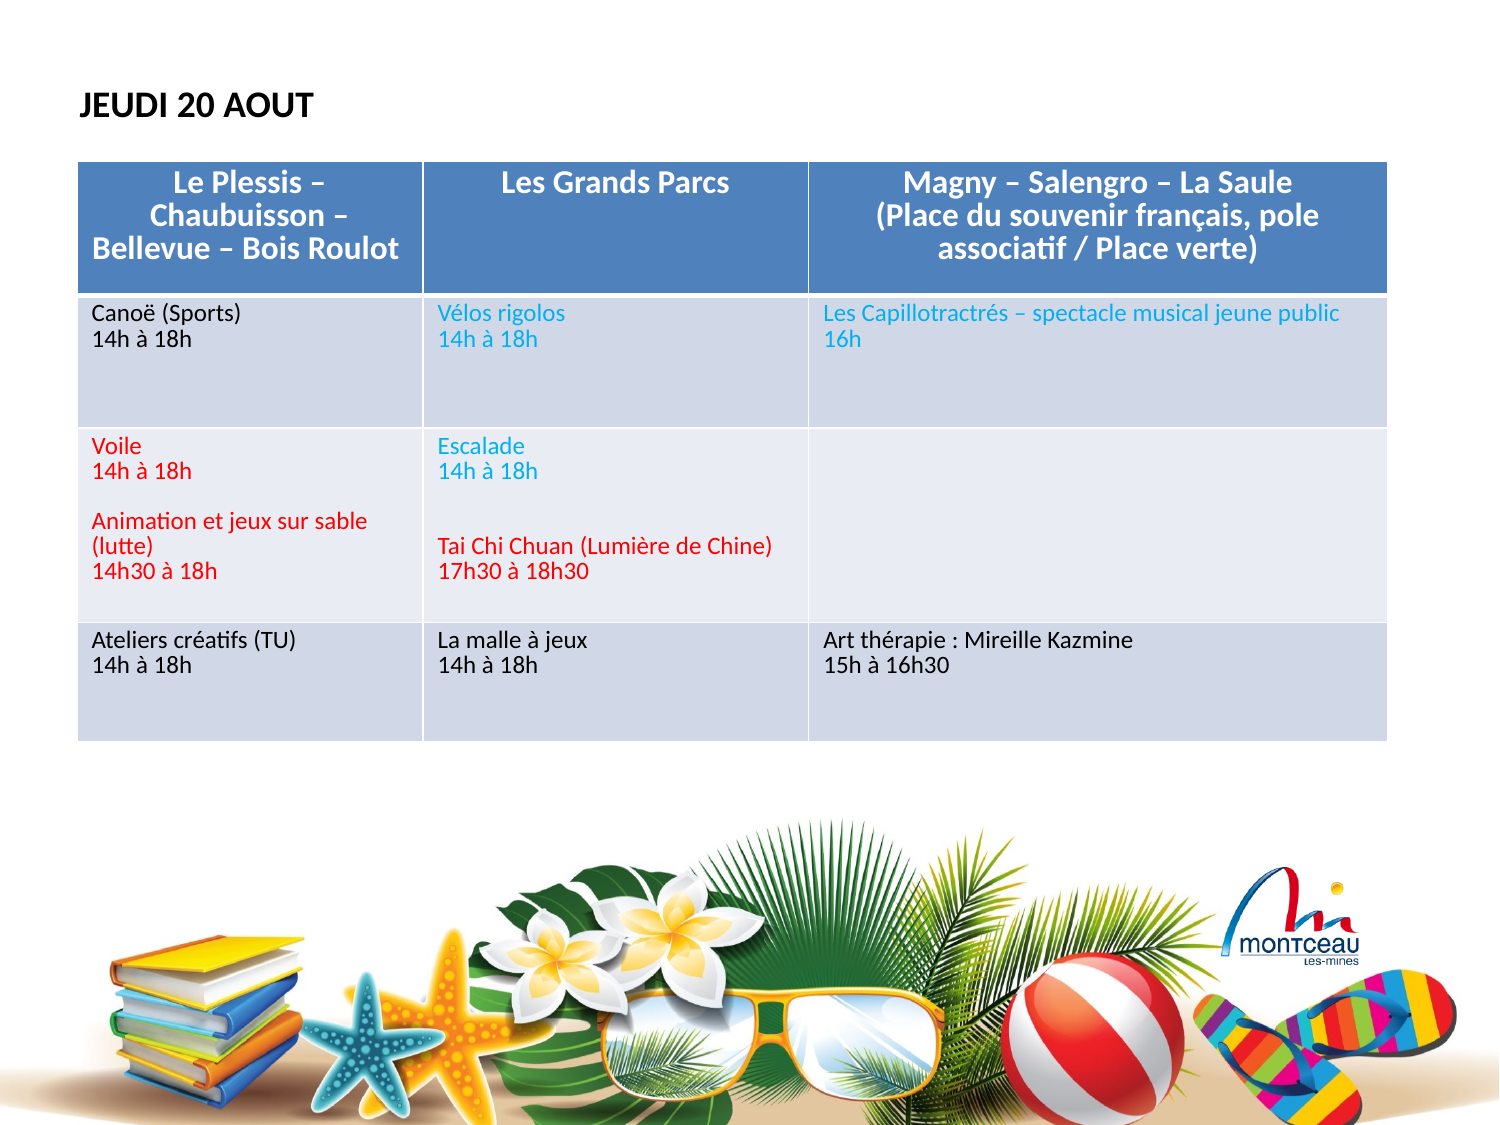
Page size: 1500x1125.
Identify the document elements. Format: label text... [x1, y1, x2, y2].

table_header Le Plessis – Chaubuisson – Bellevue – Bois Roulot [78, 162, 422, 293]
table_cell Ateliers créatifs (TU) 14h à 18h [78, 623, 422, 741]
table_cell Canoë (Sports) 14h à 18h [78, 298, 422, 427]
table_header Les Grands Parcs [424, 162, 808, 293]
table_cell Voile 14h à 18h Animation et jeux sur sable (lutte) 14h30 à 18h [78, 429, 422, 622]
text_box JEUDI 20 AOUT [64, 66, 815, 133]
table_cell [809, 429, 1387, 622]
table_cell Art thérapie : Mireille Kazmine 15h à 16h30 [809, 623, 1387, 741]
table_cell Escalade 14h à 18h Tai Chi Chuan (Lumière de Chine) 17h30 à 18h30 [424, 429, 808, 622]
table_cell La malle à jeux 14h à 18h [424, 623, 808, 741]
table_cell Vélos rigolos 14h à 18h [424, 298, 808, 427]
table_cell Les Capillotractrés – spectacle musical jeune public 16h [809, 298, 1387, 427]
picture [0, 818, 1499, 1125]
table_header Magny – Salengro – La Saule (Place du souvenir français, pole associatif / Place verte) [809, 162, 1387, 293]
